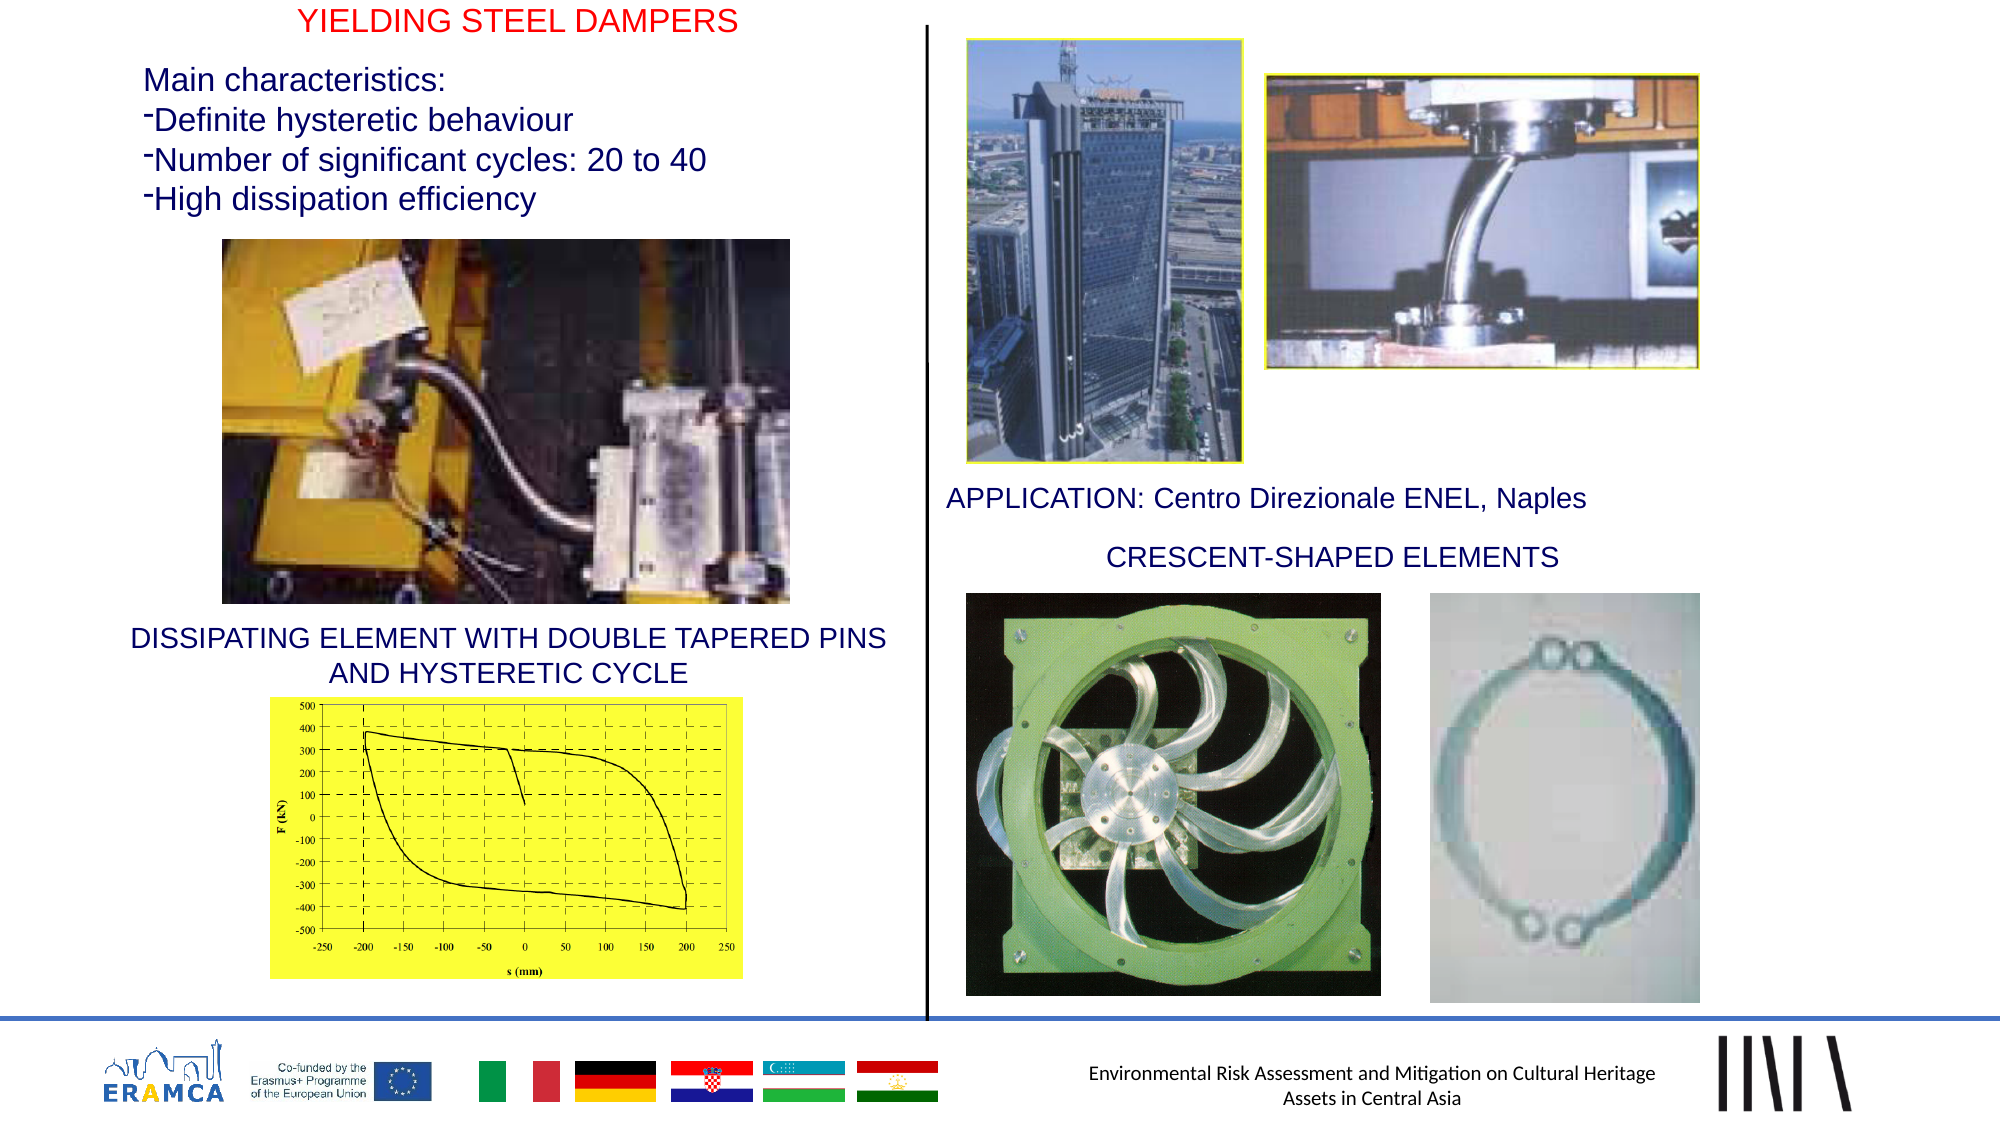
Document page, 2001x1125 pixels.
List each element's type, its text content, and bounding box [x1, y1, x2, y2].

picture [104, 1039, 224, 1102]
text_box DISSIPATING ELEMENT WITH DOUBLE TAPERED PINS AND HYSTERETIC CYCLE [107, 611, 911, 697]
text_box YIELDING STEEL DAMPERS [116, 0, 920, 46]
picture [575, 1061, 656, 1102]
picture [1264, 73, 1700, 370]
picture [222, 239, 790, 604]
picture [966, 593, 1381, 996]
picture [857, 1061, 938, 1102]
picture [763, 1061, 845, 1102]
picture [269, 697, 743, 979]
picture [249, 1061, 432, 1102]
picture [1430, 593, 1700, 1003]
picture [479, 1061, 560, 1102]
text_box CRESCENT-SHAPED ELEMENTS [931, 531, 1735, 582]
text_box APPLICATION: Centro Direzionale ENEL, Naples [931, 472, 1712, 522]
picture [1713, 1021, 1863, 1125]
picture [671, 1061, 753, 1102]
picture [966, 38, 1244, 464]
text_box Main characteristics: Definite hysteretic behaviour Number of significant cycles: 20 to 40 High dissipation efficiency [128, 50, 920, 225]
